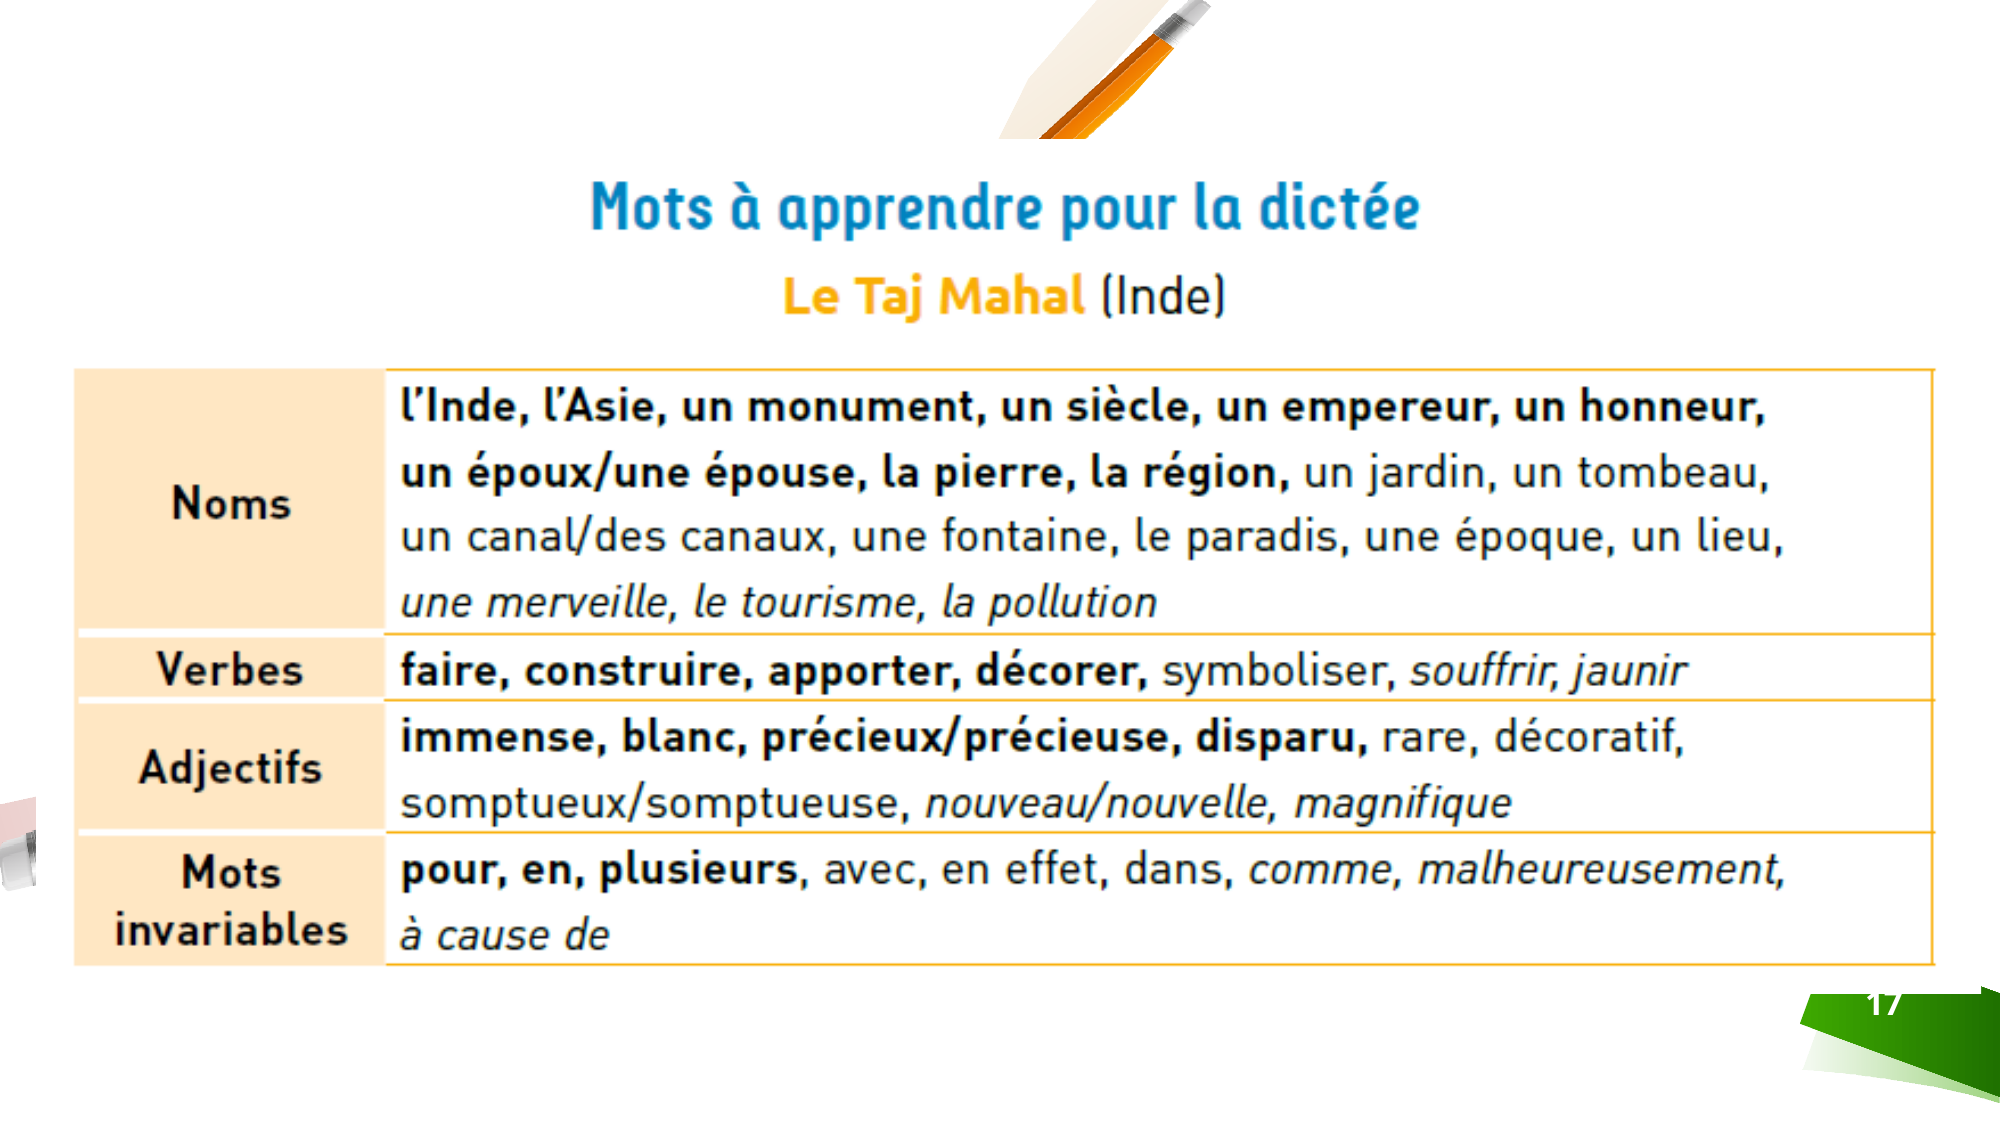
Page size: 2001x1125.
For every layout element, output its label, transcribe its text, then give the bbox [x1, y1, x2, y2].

picture [0, 0, 1981, 994]
slide_number 17 [1831, 994, 1937, 1036]
